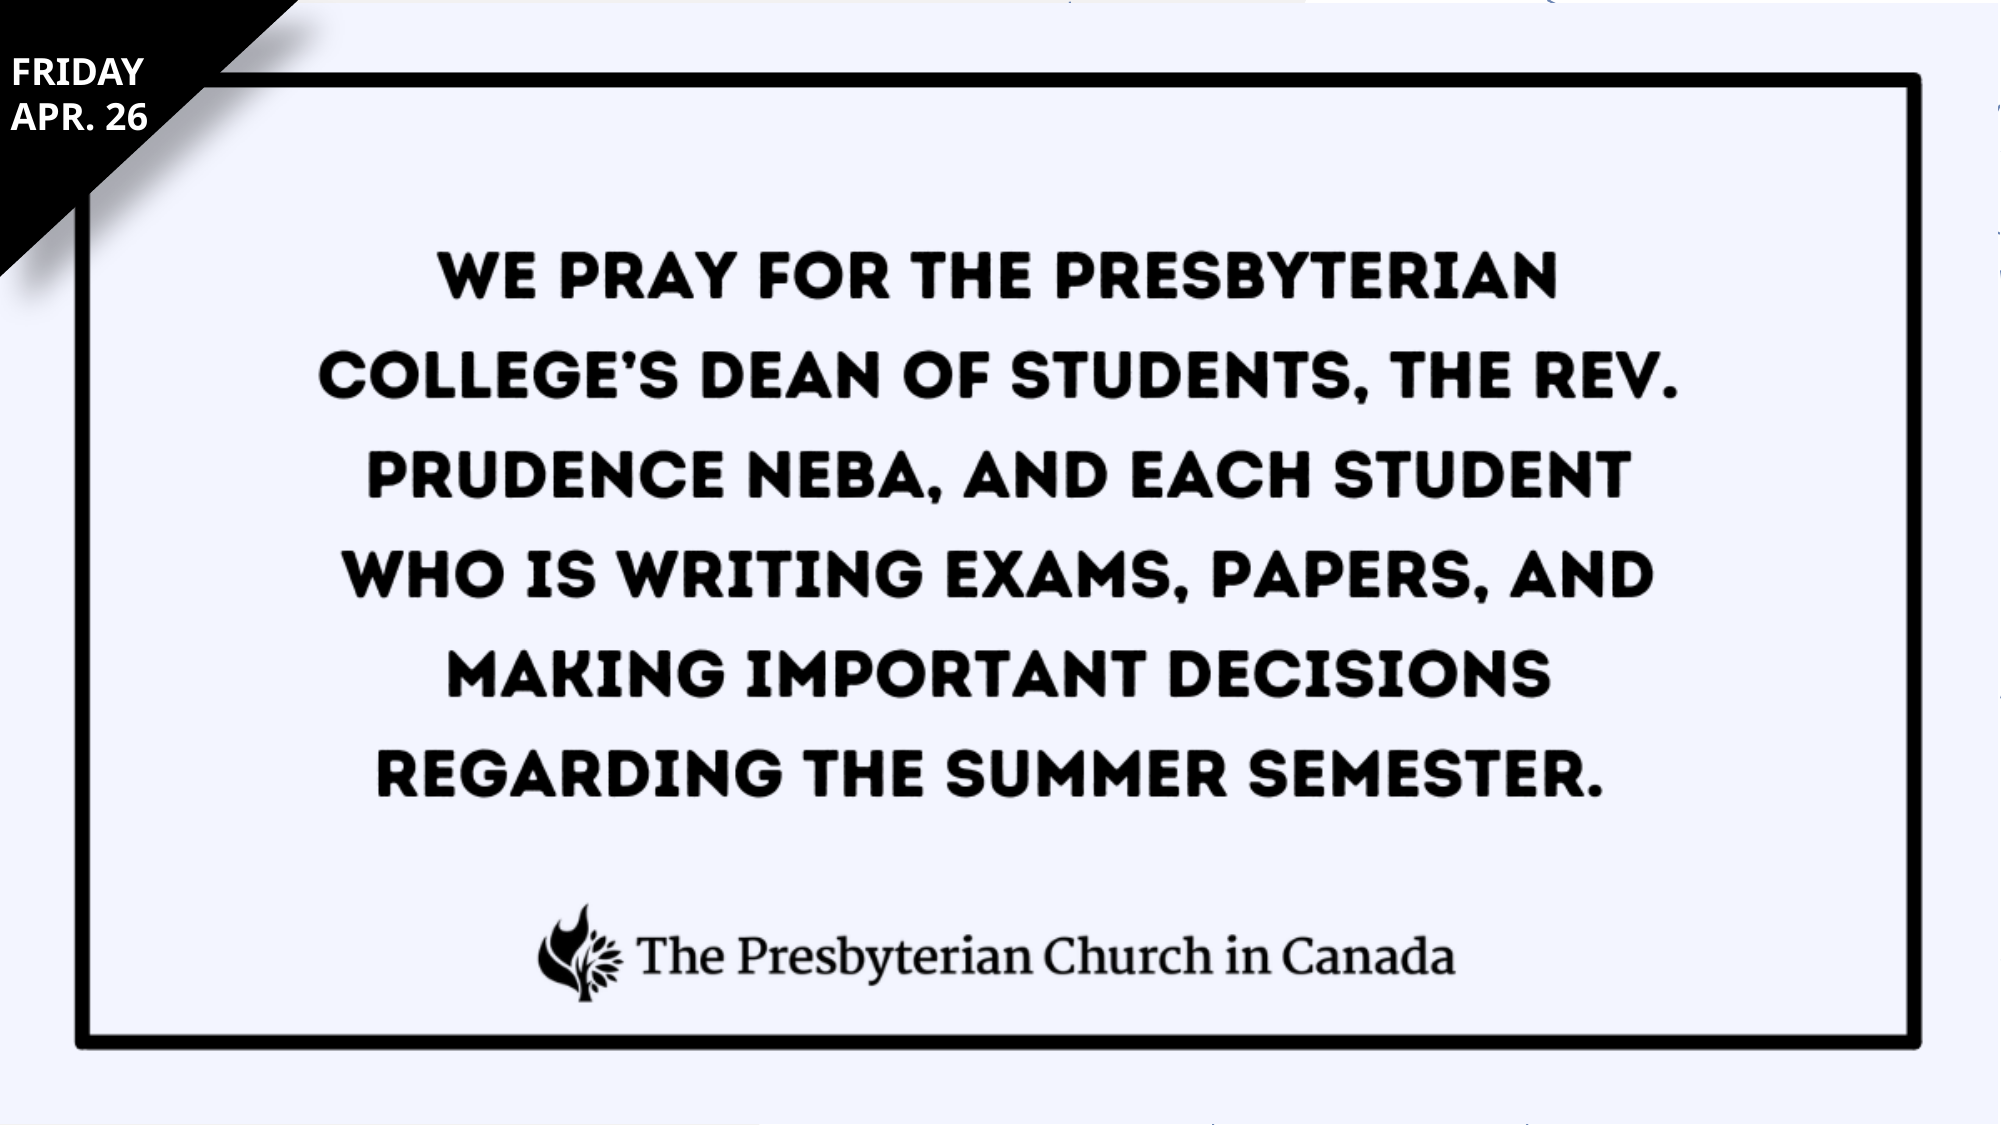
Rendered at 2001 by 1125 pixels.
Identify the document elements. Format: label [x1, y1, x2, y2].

text_box [1547, 0, 2000, 234]
picture [0, 3, 1998, 1124]
